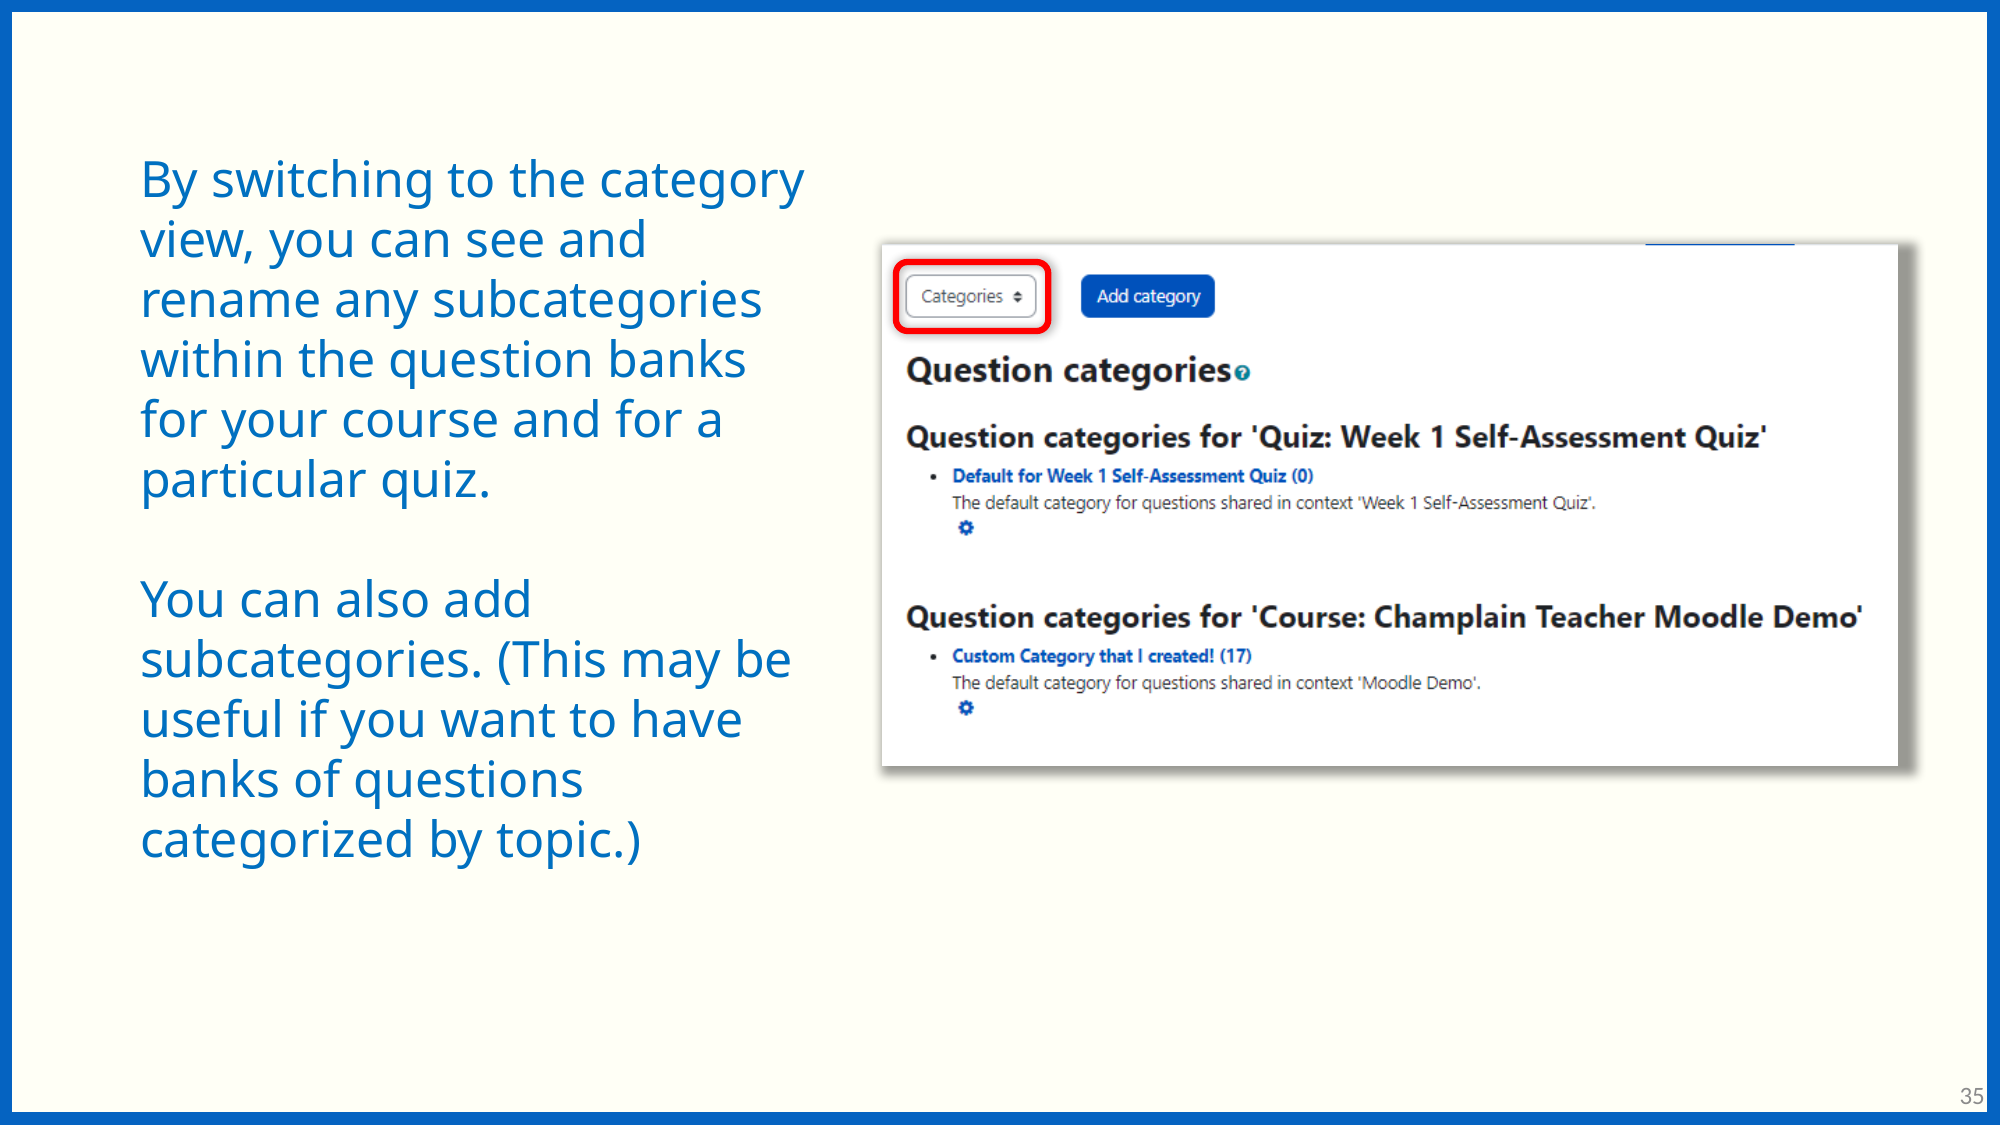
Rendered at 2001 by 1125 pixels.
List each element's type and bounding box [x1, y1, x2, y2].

text_box [0, 0, 2000, 1125]
picture [882, 244, 1898, 766]
